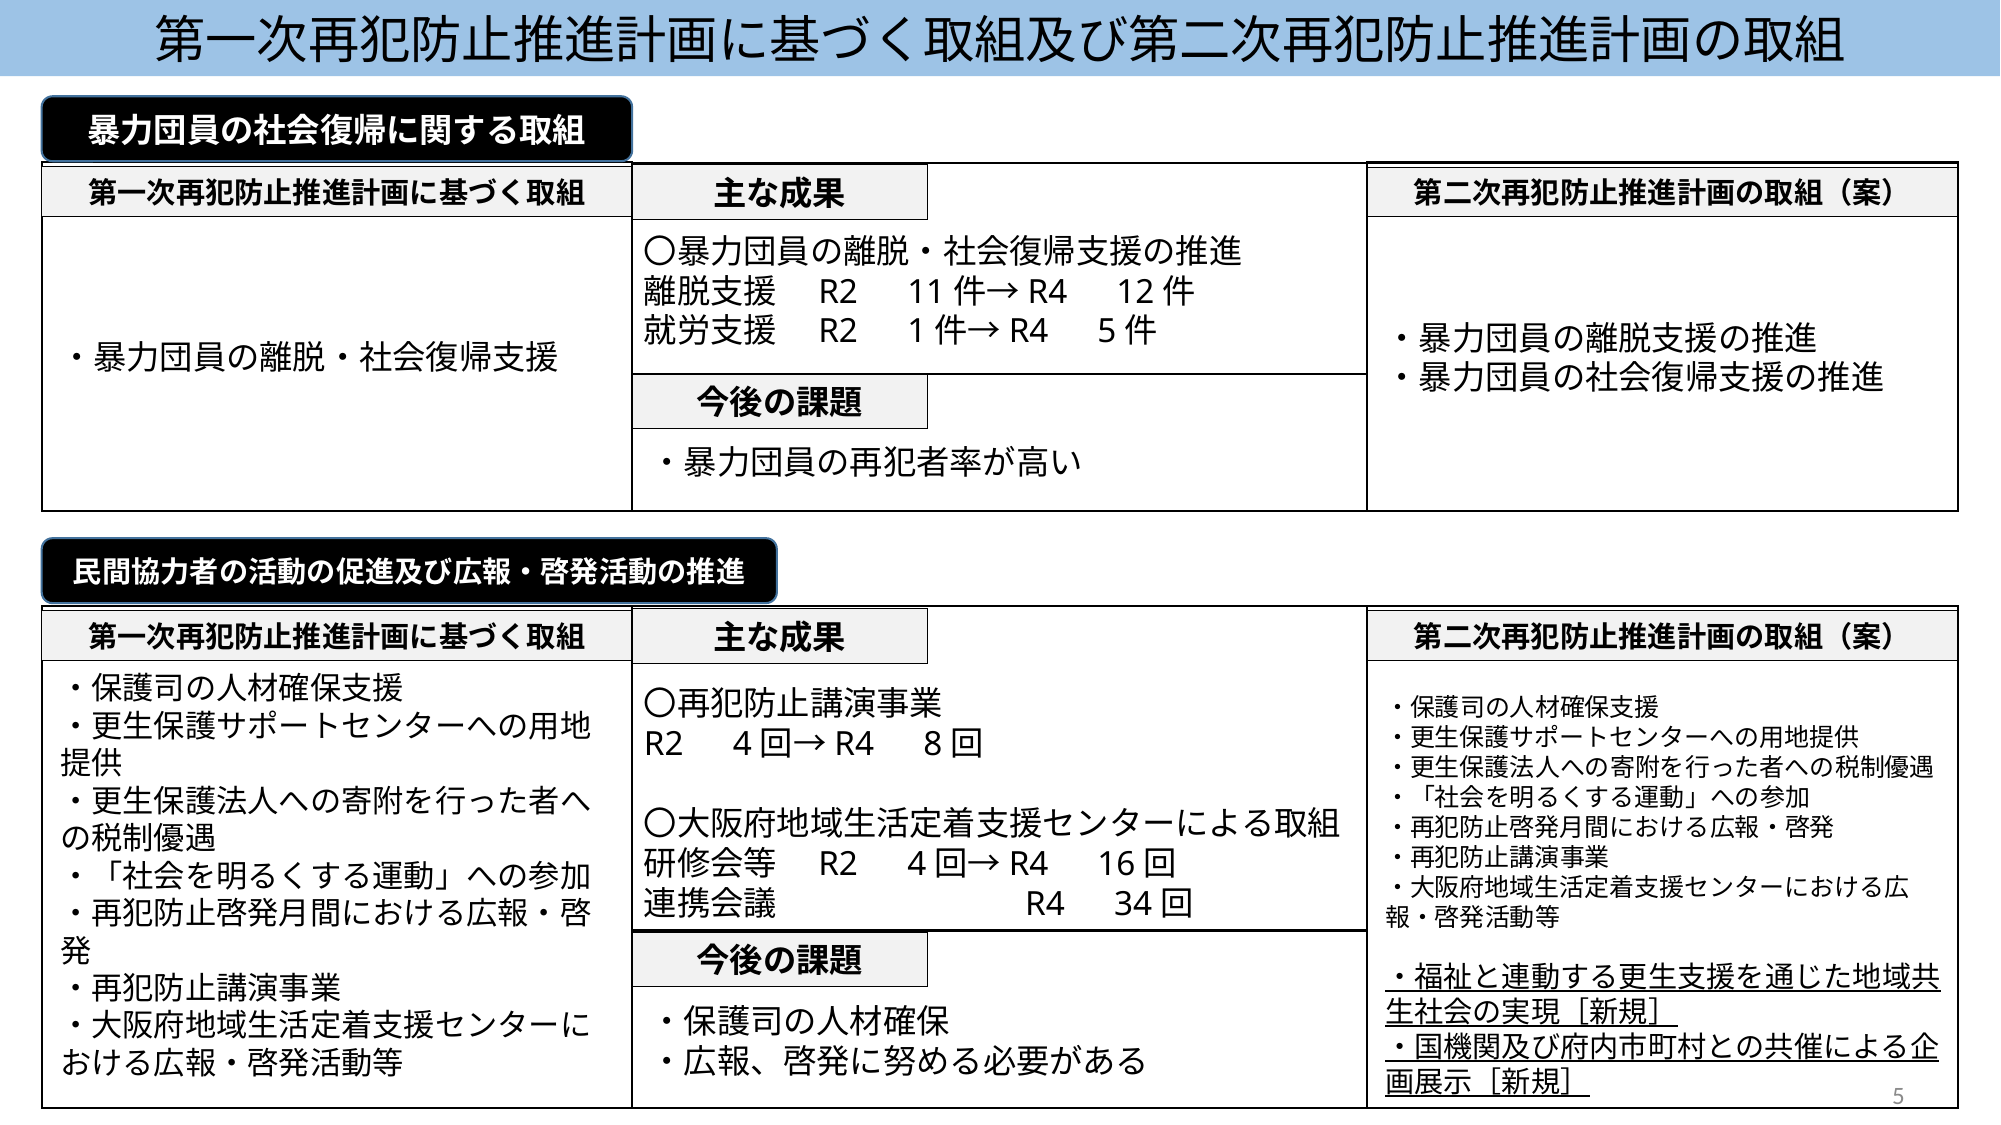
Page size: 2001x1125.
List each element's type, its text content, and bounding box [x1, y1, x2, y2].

text_box ・保護司の人材確保 ・広報、啓発に努める必要がある [631, 932, 1368, 1109]
text_box 第二次再犯防止推進計画の取組（案） [1368, 610, 1958, 661]
text_box ・保護司の人材確保支援 ・更生保護サポートセンターへの用地提供 ・更生保護法人への寄附を行った者への税制優遇 ・「社会を明るくする運動」への参加 ・再犯防止啓発月間における広報・啓発 ・再犯防止講演事業 ・大阪府地域生活定着支援センターにおける広報・啓発活動等 ・福祉と連動する更生支援を通じた地域共生社会の実現［新規］ ・国機関及び府内市町村との共催による企画展示［新規］ [1368, 605, 1959, 1109]
text_box 第一次再犯防止推進計画に基づく取組及び第二次再犯防止推進計画の取組 [0, 0, 2000, 77]
text_box ・暴力団員の離脱支援の推進 ・暴力団員の社会復帰支援の推進 [1366, 161, 1959, 512]
text_box 暴力団員の社会復帰に関する取組 [40, 95, 634, 163]
text_box 今後の課題 [632, 932, 928, 987]
text_box 主な成果 [632, 164, 928, 220]
text_box ・保護司の人材確保支援 ・更生保護サポートセンターへの用地提供 ・更生保護法人への寄附を行った者への税制優遇 ・「社会を明るくする運動」への参加 ・再犯防止啓発月間における広報・啓発 ・再犯防止講演事業 ・大阪府地域生活定着支援センターにおける広報・啓発活動等 [41, 605, 631, 610]
text_box ・暴力団員の離脱・社会復帰支援 [41, 217, 631, 512]
text_box ・暴力団員の離脱・社会復帰支援 [41, 161, 633, 166]
slide_number 5 [1469, 1065, 1920, 1125]
text_box 今後の課題 [632, 375, 928, 429]
text_box 〇再犯防止講演事業 R2 4回→R4 8回 〇大阪府地域生活定着支援センターによる取組 研修会等 R2 4回→R4 16回 連携会議 R4 34回 [631, 605, 1368, 932]
text_box 主な成果 [632, 608, 928, 664]
text_box 第一次再犯防止推進計画に基づく取組 [41, 166, 631, 217]
text_box 〇暴力団員の離脱・社会復帰支援の推進 離脱支援 R2 11件→R4 12件 就労支援 R2 1件→R4 5件 [631, 162, 1368, 375]
text_box 第一次再犯防止推進計画に基づく取組 [41, 610, 631, 661]
text_box ・暴力団員の再犯者率が高い [631, 375, 1368, 512]
text_box ・保護司の人材確保支援 ・更生保護サポートセンターへの用地提供 ・更生保護法人への寄附を行った者への税制優遇 ・「社会を明るくする運動」への参加 ・再犯防止啓発月間における広報・啓発 ・再犯防止講演事業 ・大阪府地域生活定着支援センターにおける広報・啓発活動等 [41, 661, 631, 1109]
text_box 第二次再犯防止推進計画の取組（案） [1368, 167, 1958, 217]
text_box 民間協力者の活動の促進及び広報・啓発活動の推進 [40, 537, 778, 605]
